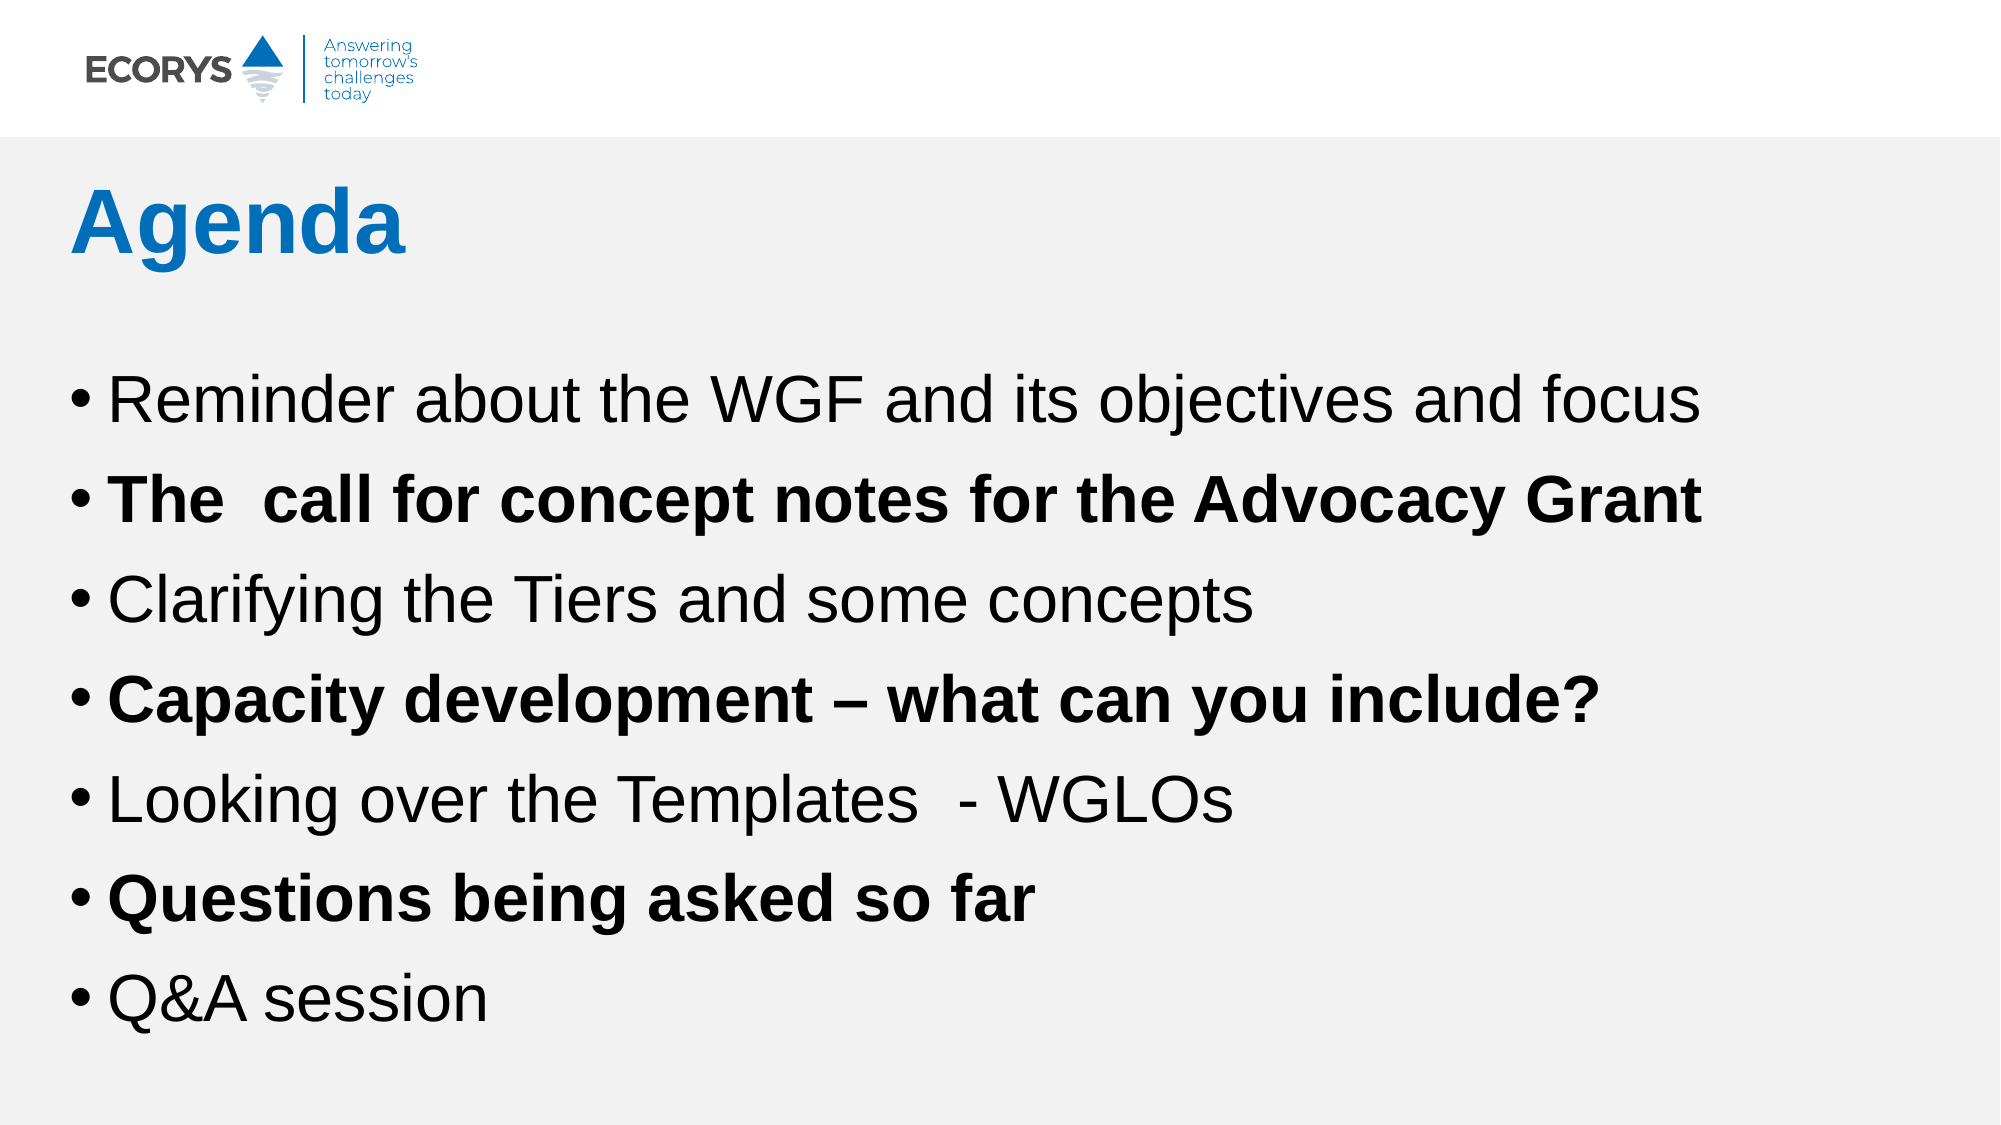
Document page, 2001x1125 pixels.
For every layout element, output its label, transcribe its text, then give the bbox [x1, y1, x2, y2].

title Agenda [55, 168, 1780, 279]
list Reminder about the WGF and its objectives and focus The call for concept notes for the Advocacy Grant Clarifying the Tiers and some concepts Capacity development – what can you include? Looking over the Templates - WGLOs Questions being asked so far Q&A session [55, 357, 1945, 1072]
